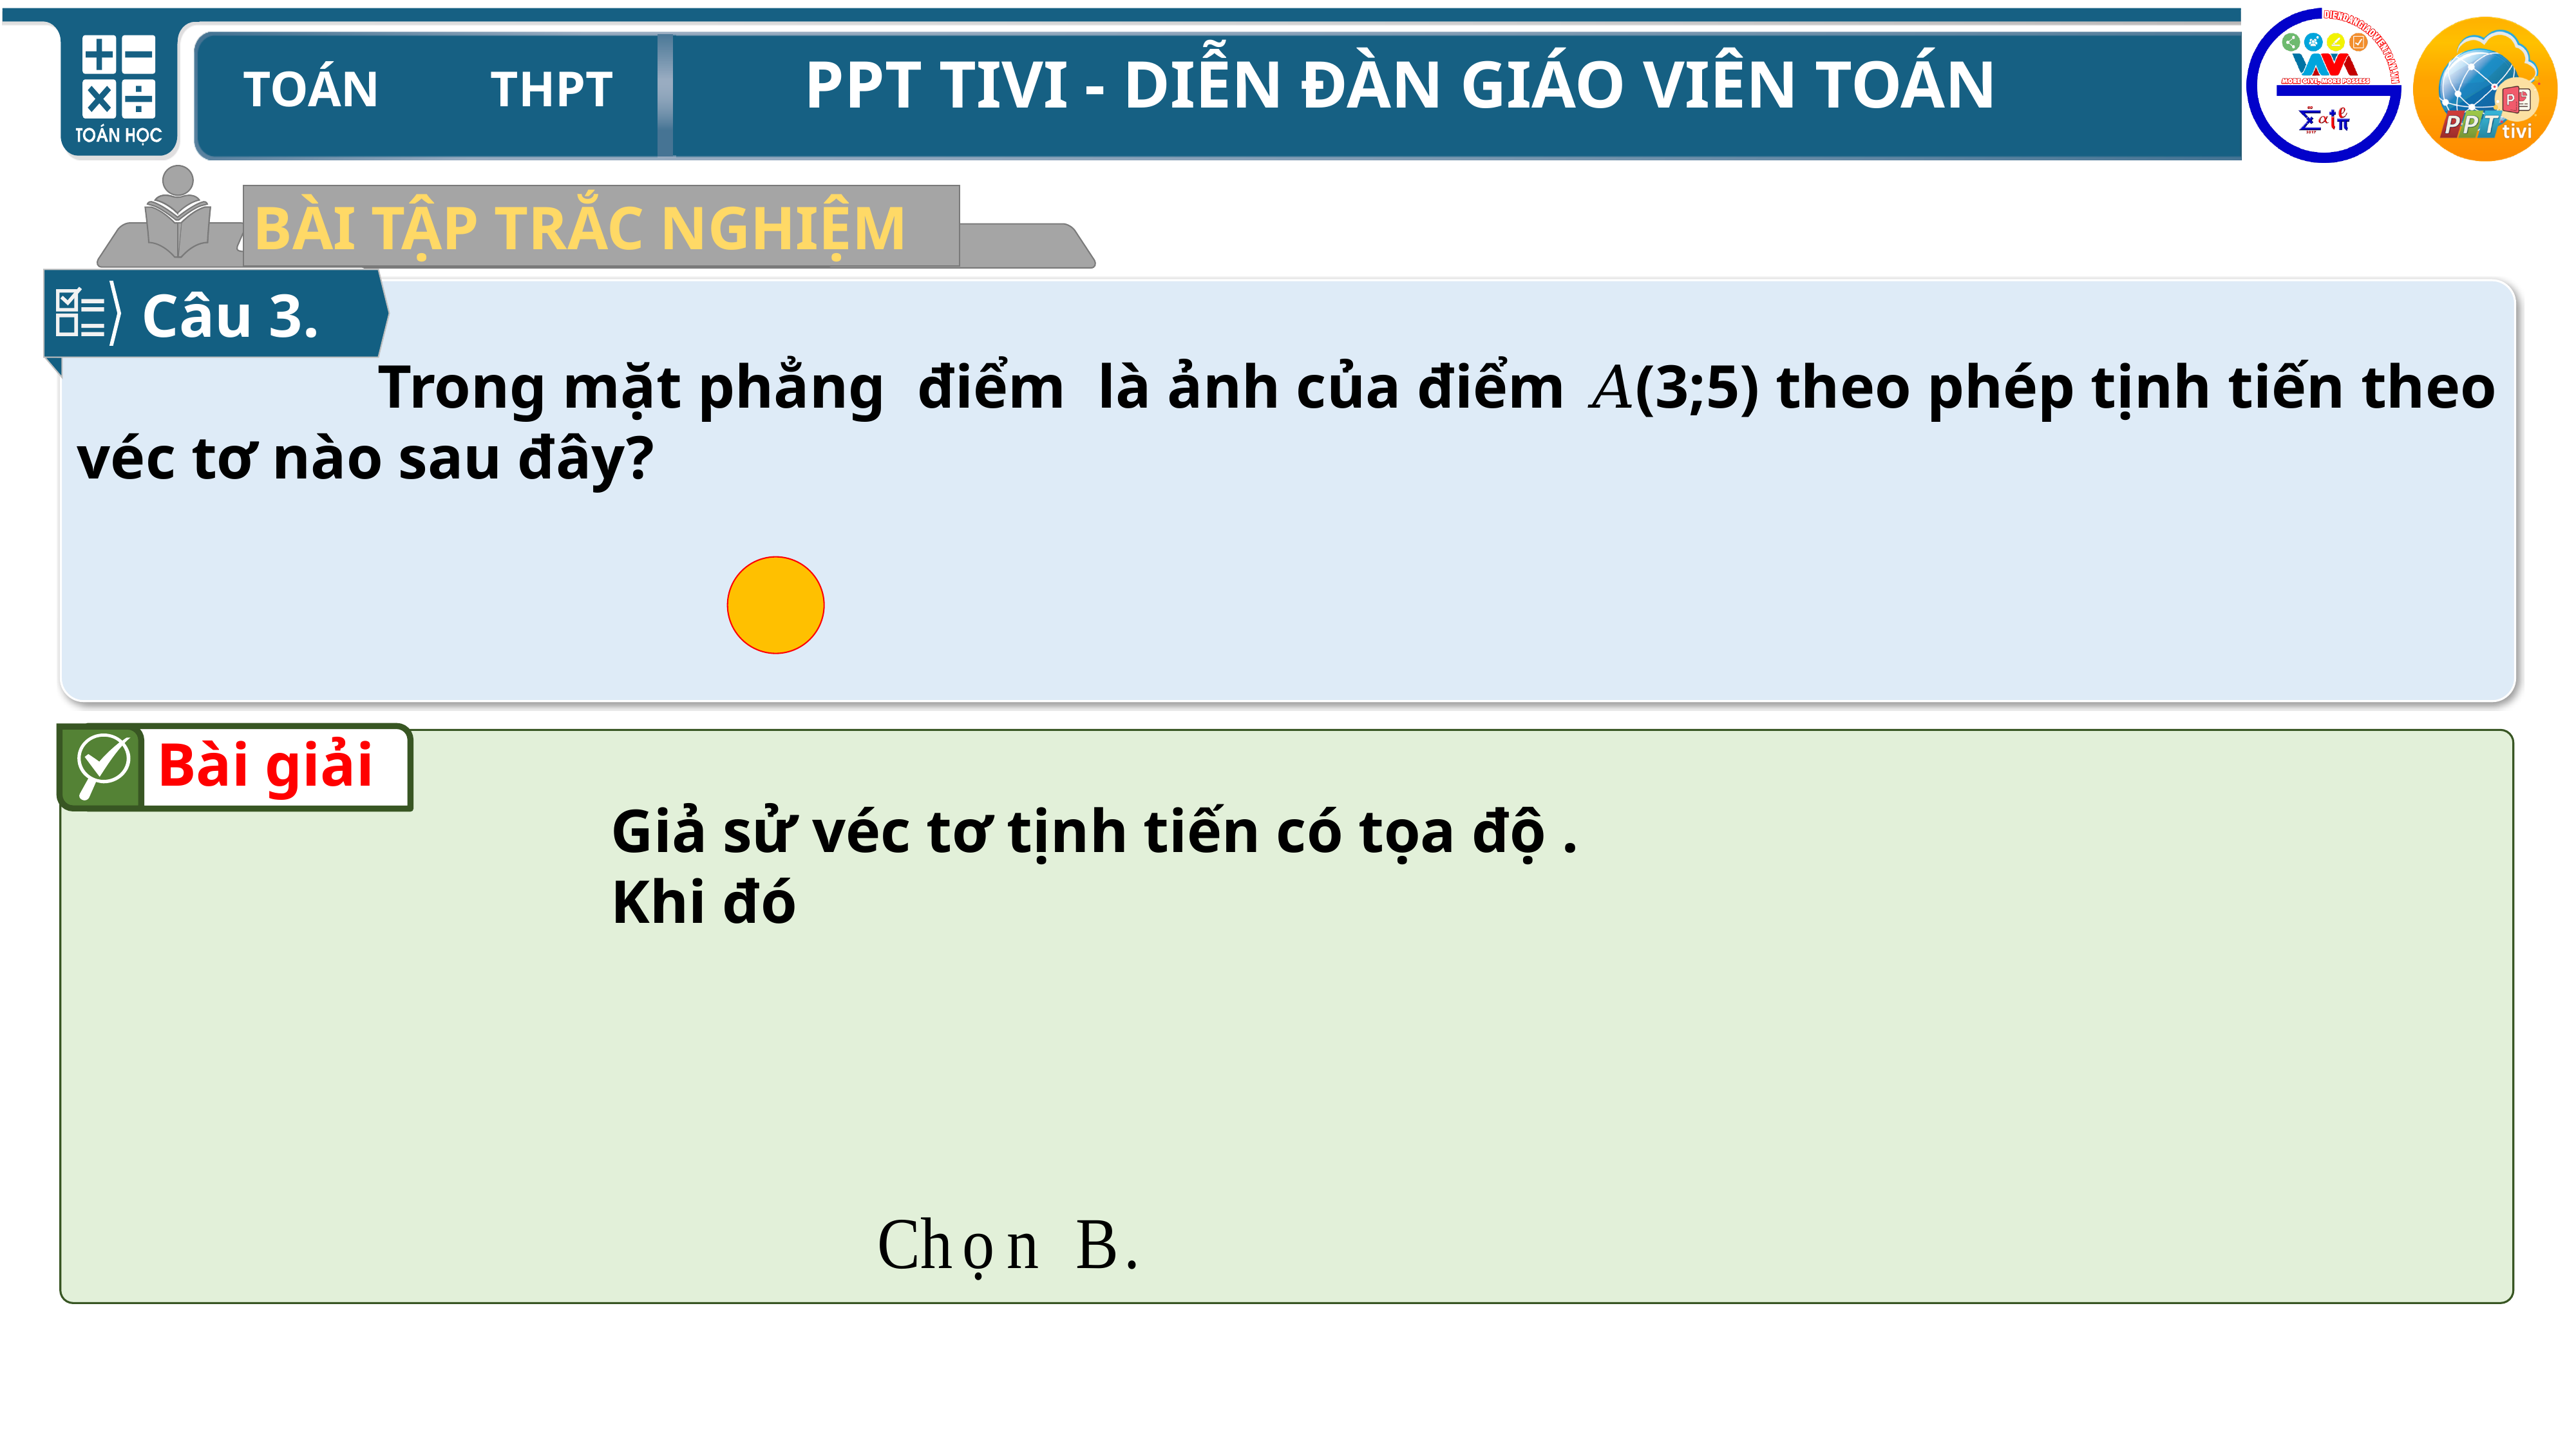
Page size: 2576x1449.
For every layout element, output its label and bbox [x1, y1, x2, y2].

text_box [44, 269, 2515, 701]
picture [2, 22, 2242, 160]
text_box [59, 729, 2514, 1304]
text_box [96, 166, 1097, 268]
picture [2412, 16, 2558, 162]
text_box [59, 722, 426, 809]
picture [2246, 8, 2401, 163]
